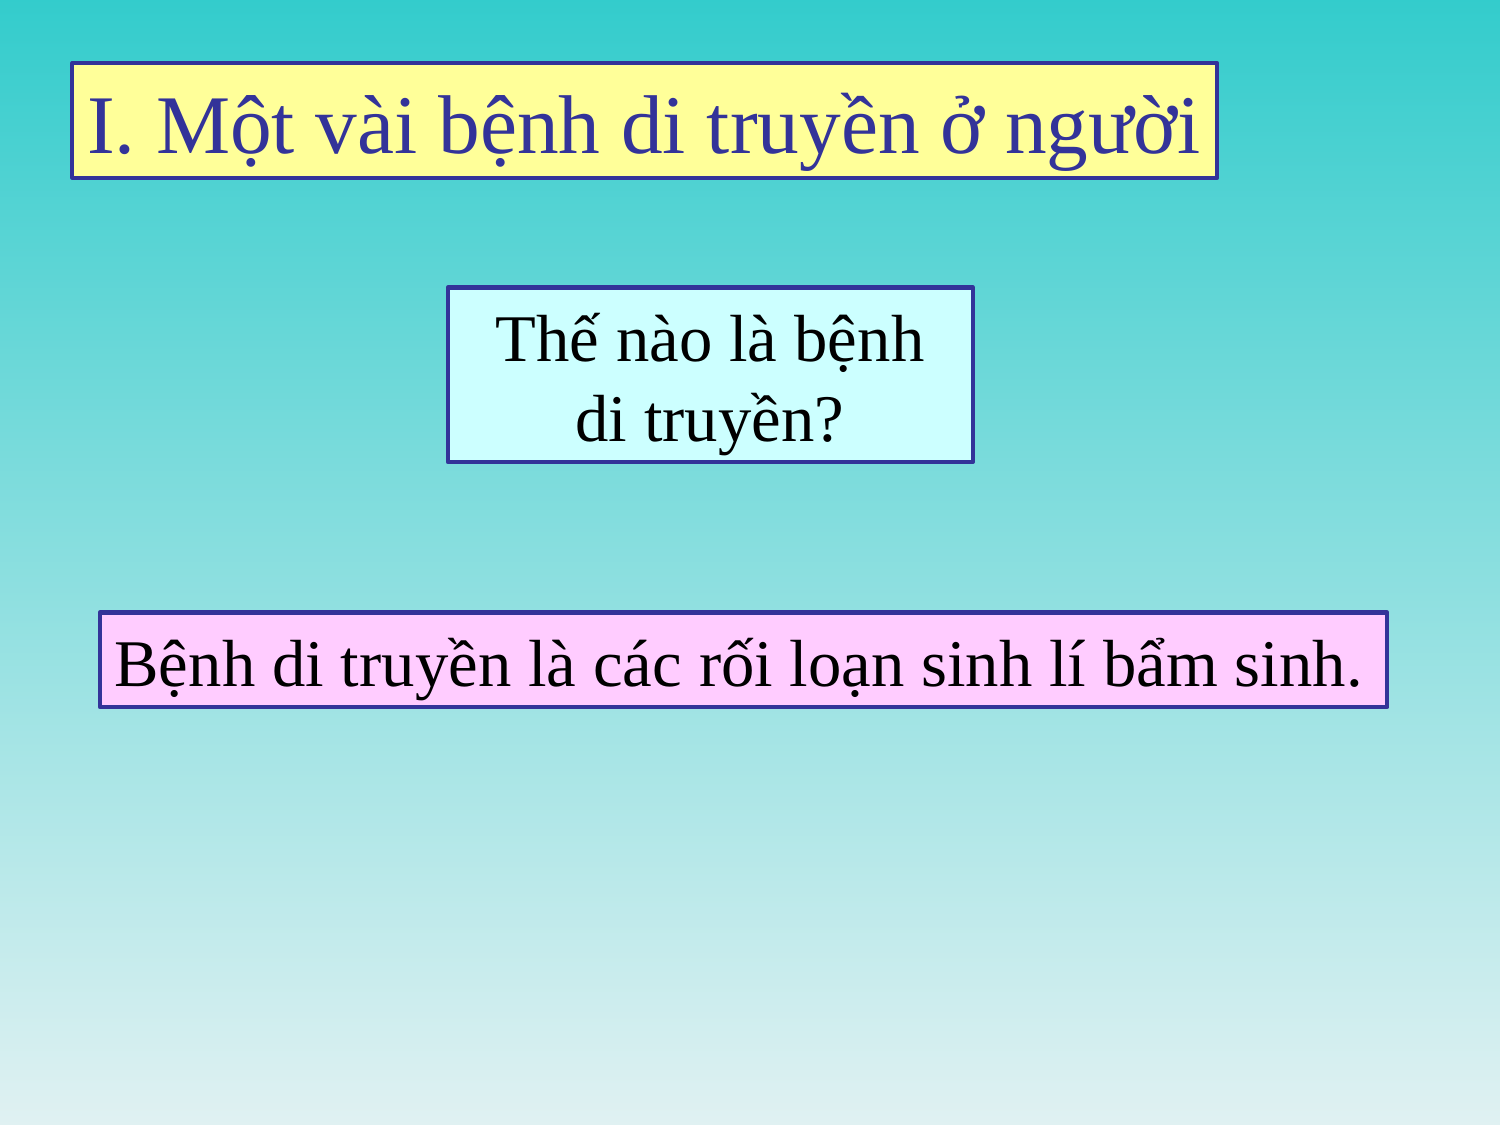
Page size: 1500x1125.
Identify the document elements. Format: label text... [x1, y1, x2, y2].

text_box Thế nào là bệnh di truyền? [446, 285, 975, 464]
text_box I. Một vài bệnh di truyền ở người [70, 61, 1219, 180]
text_box Bệnh di truyền là các rối loạn sinh lí bẩm sinh. [98, 610, 1389, 709]
